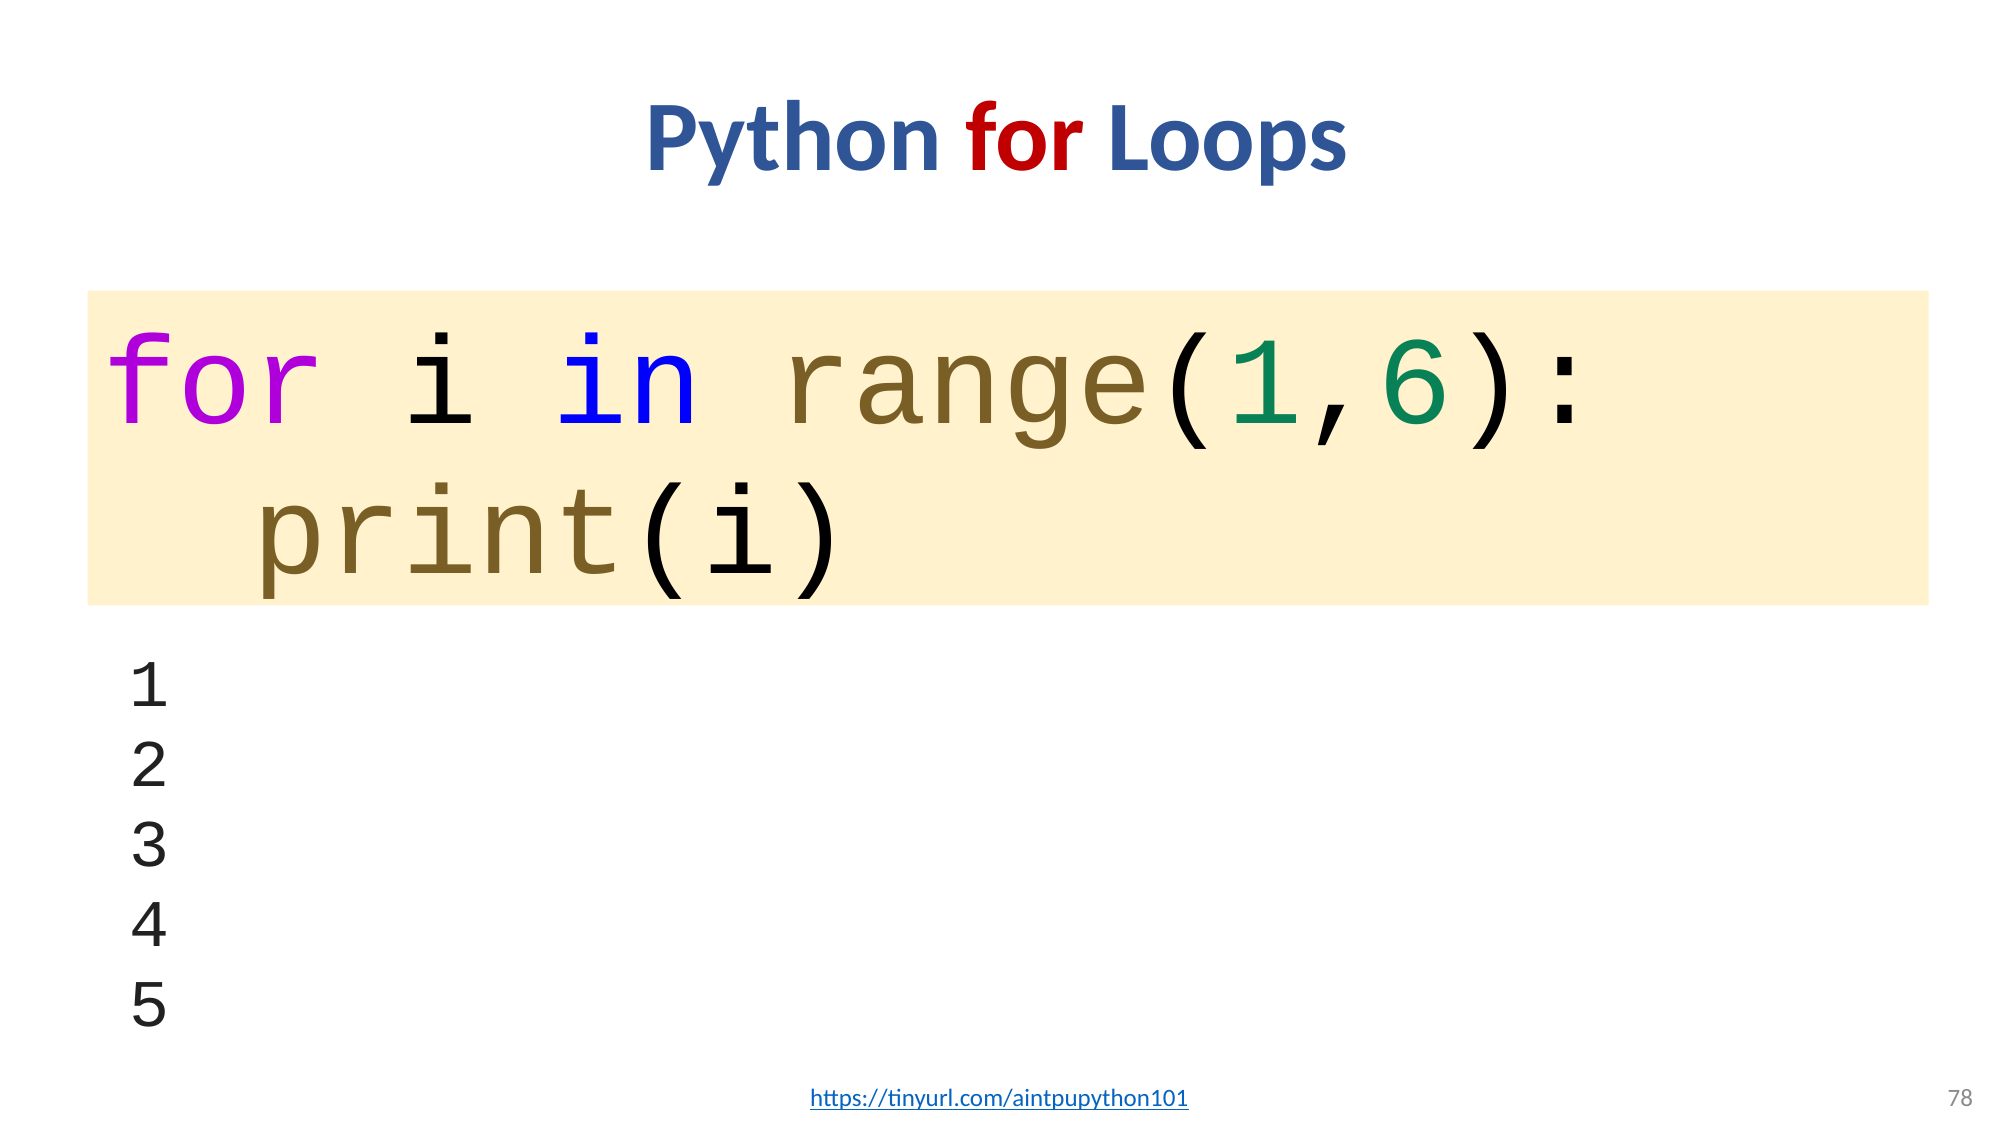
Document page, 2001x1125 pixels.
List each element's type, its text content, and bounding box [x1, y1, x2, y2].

text_box https://tinyurl.com/aintpupython101 [795, 1074, 1204, 1120]
title Python for Loops [87, 22, 1929, 240]
text_box for i in range(1,6): print(i) [87, 290, 1929, 606]
text_box 1 2 3 4 5 [114, 632, 1115, 1047]
slide_number 78 [1830, 1076, 1989, 1116]
